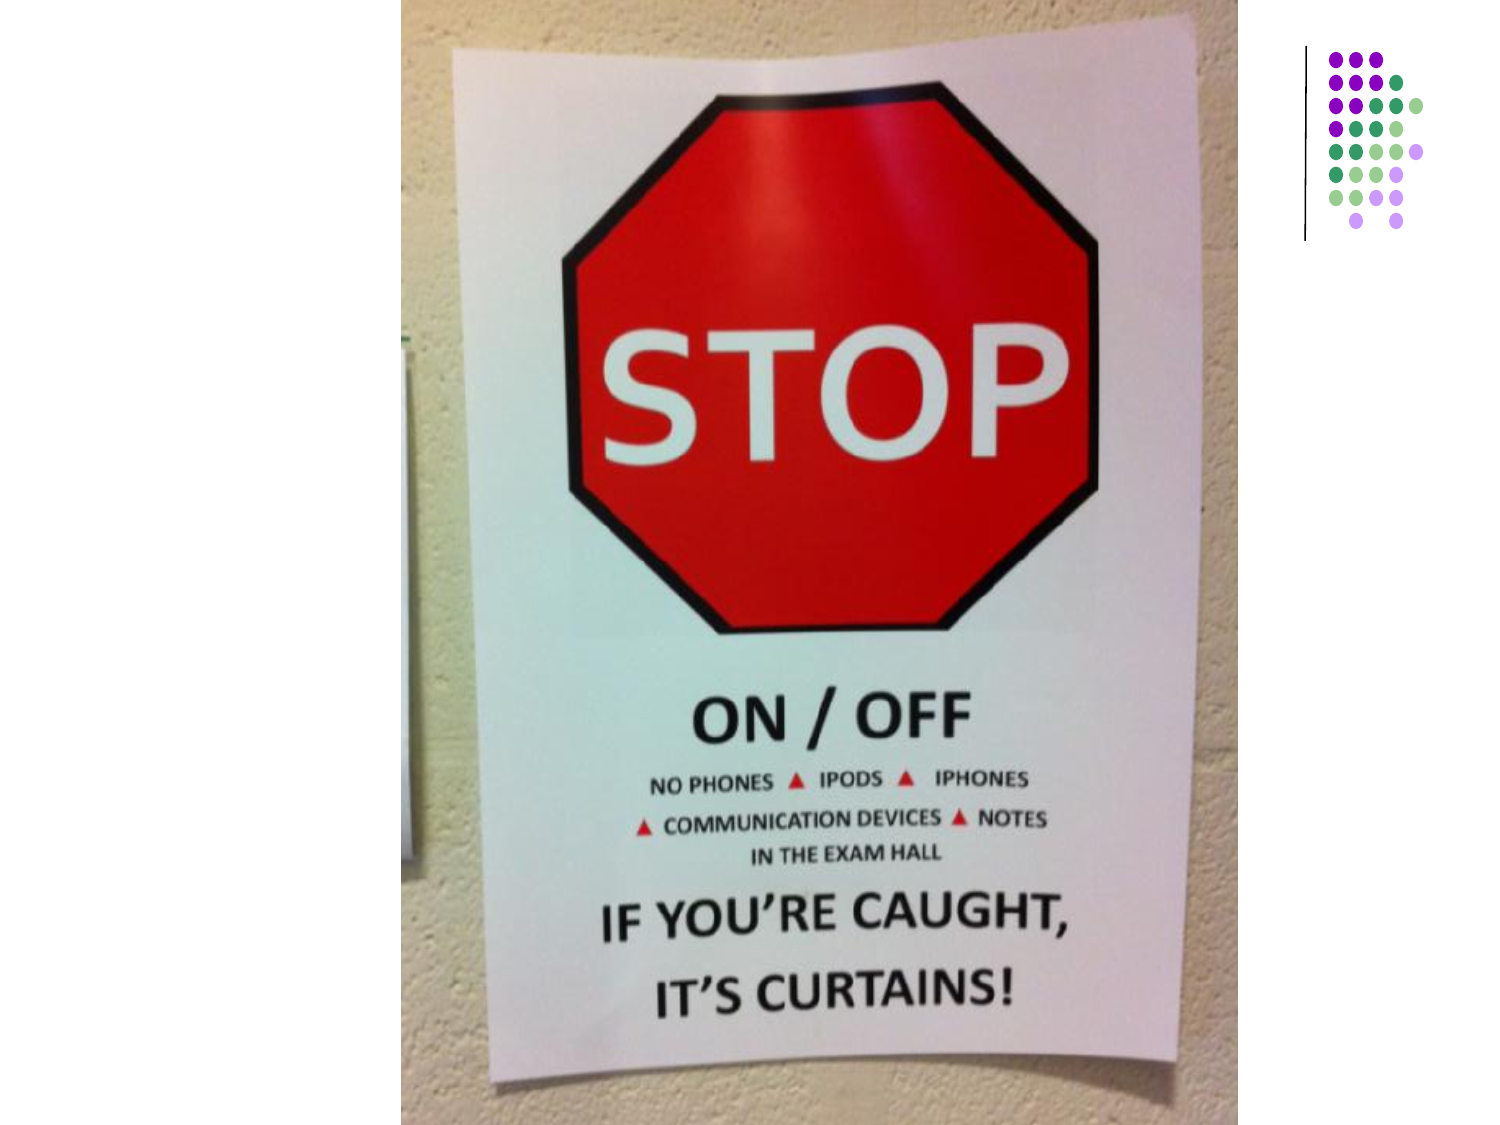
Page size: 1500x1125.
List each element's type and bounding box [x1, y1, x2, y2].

picture [254, 0, 1383, 1125]
